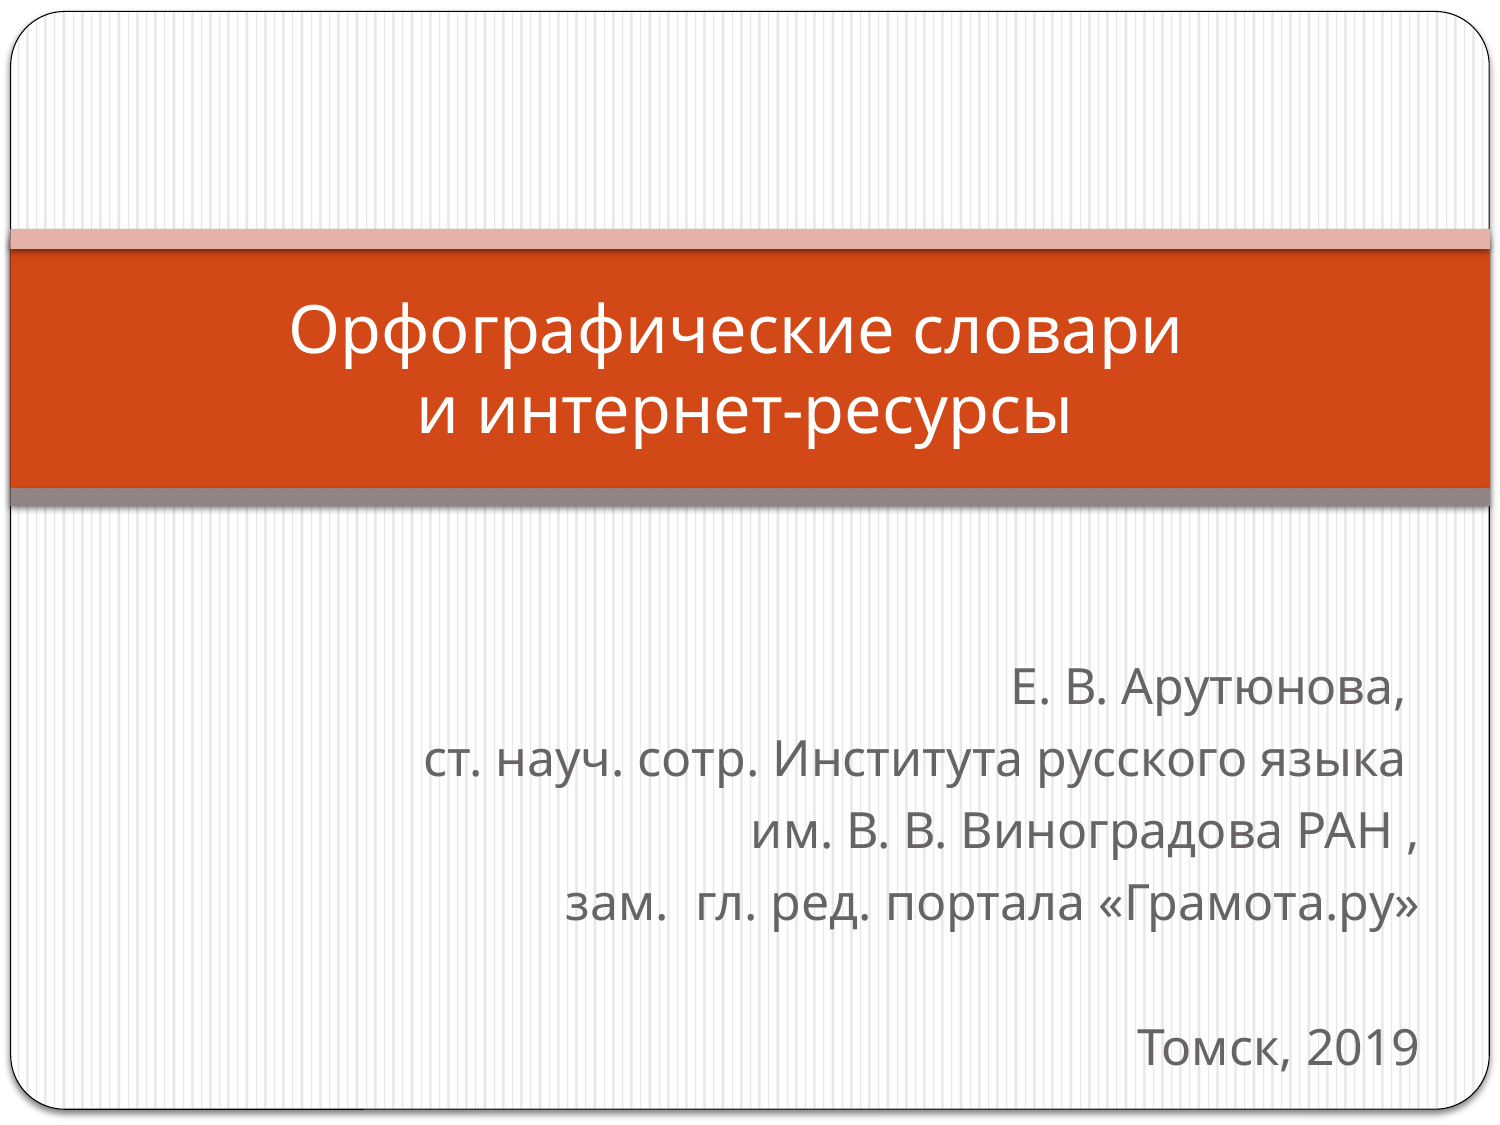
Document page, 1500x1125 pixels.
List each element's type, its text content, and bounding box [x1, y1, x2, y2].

title Орфографические словари и интернет-ресурсы [64, 184, 1425, 477]
text_box Е. В. Арутюнова, ст. науч. сотр. Института русского языка им. В. В. Виноградова РАН , зам. гл. ред. портала «Грамота.ру» Томск, 2019 [112, 574, 1435, 863]
